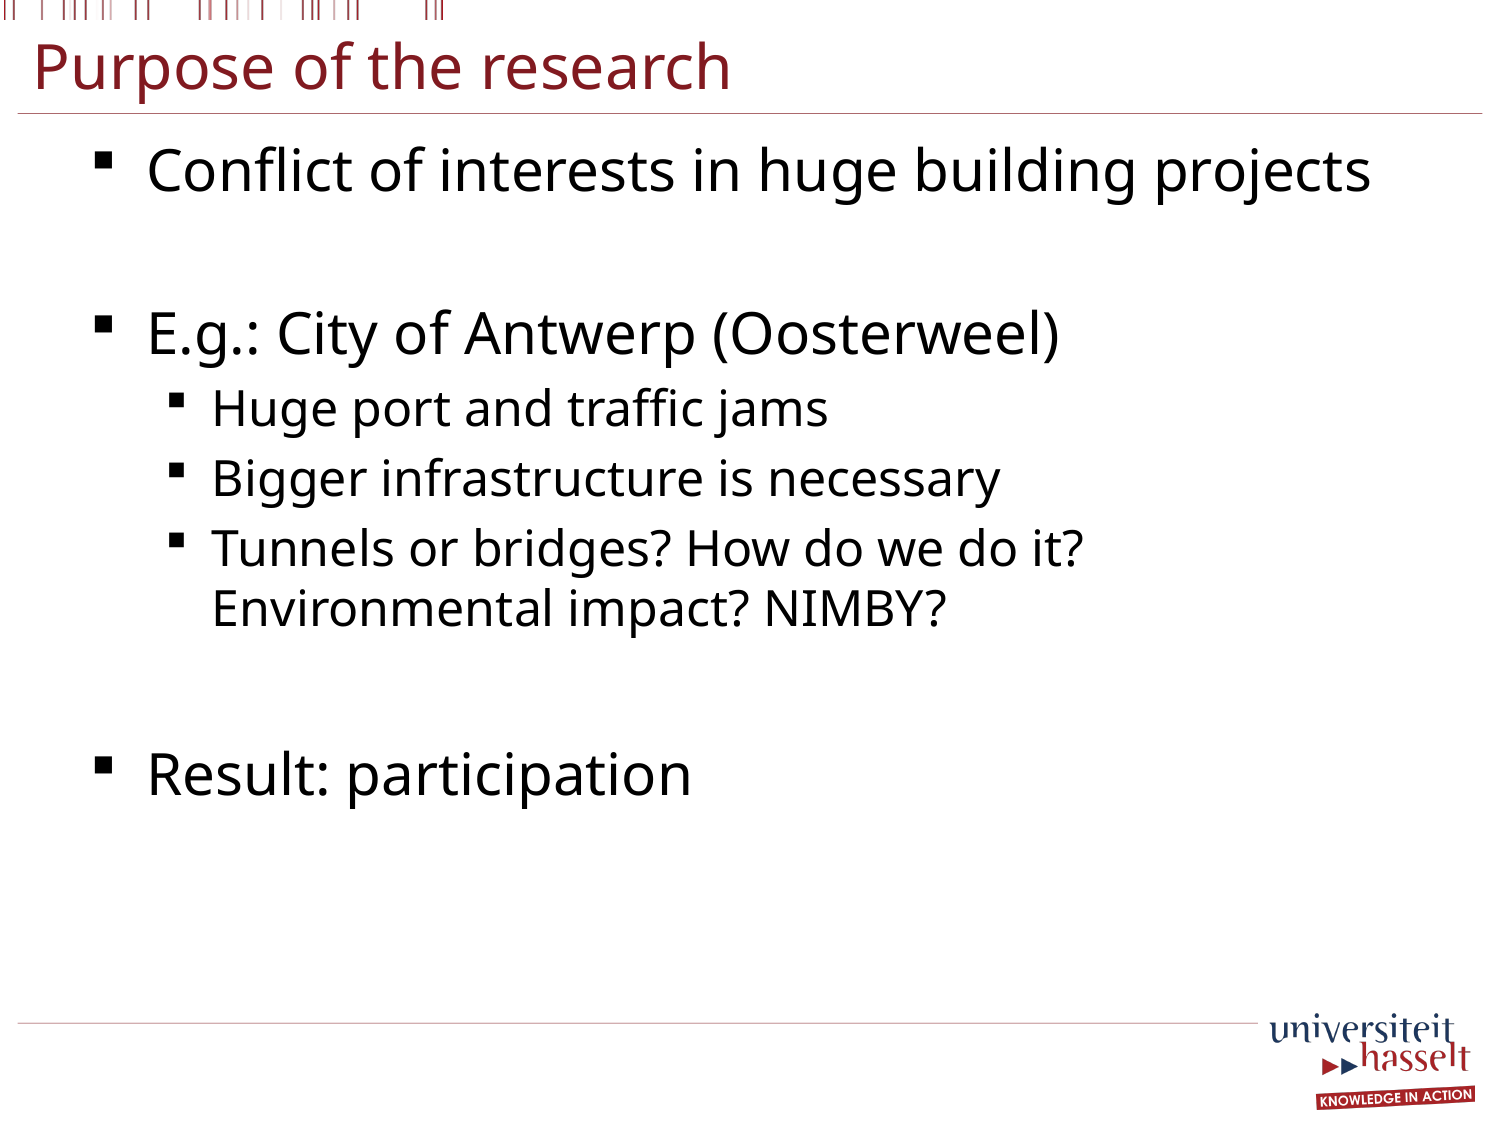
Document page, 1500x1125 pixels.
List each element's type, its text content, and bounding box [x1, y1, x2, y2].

title Purpose of the research [17, 19, 1493, 110]
picture [4, 0, 443, 20]
list Conflict of interests in huge building projects E.g.: City of Antwerp (Oosterweel) Huge port and traffic jams Bigger infrastructure is necessary Tunnels or bridges? How do we do it? Environmental impact? NIMBY? Result: participation [75, 125, 1425, 1005]
